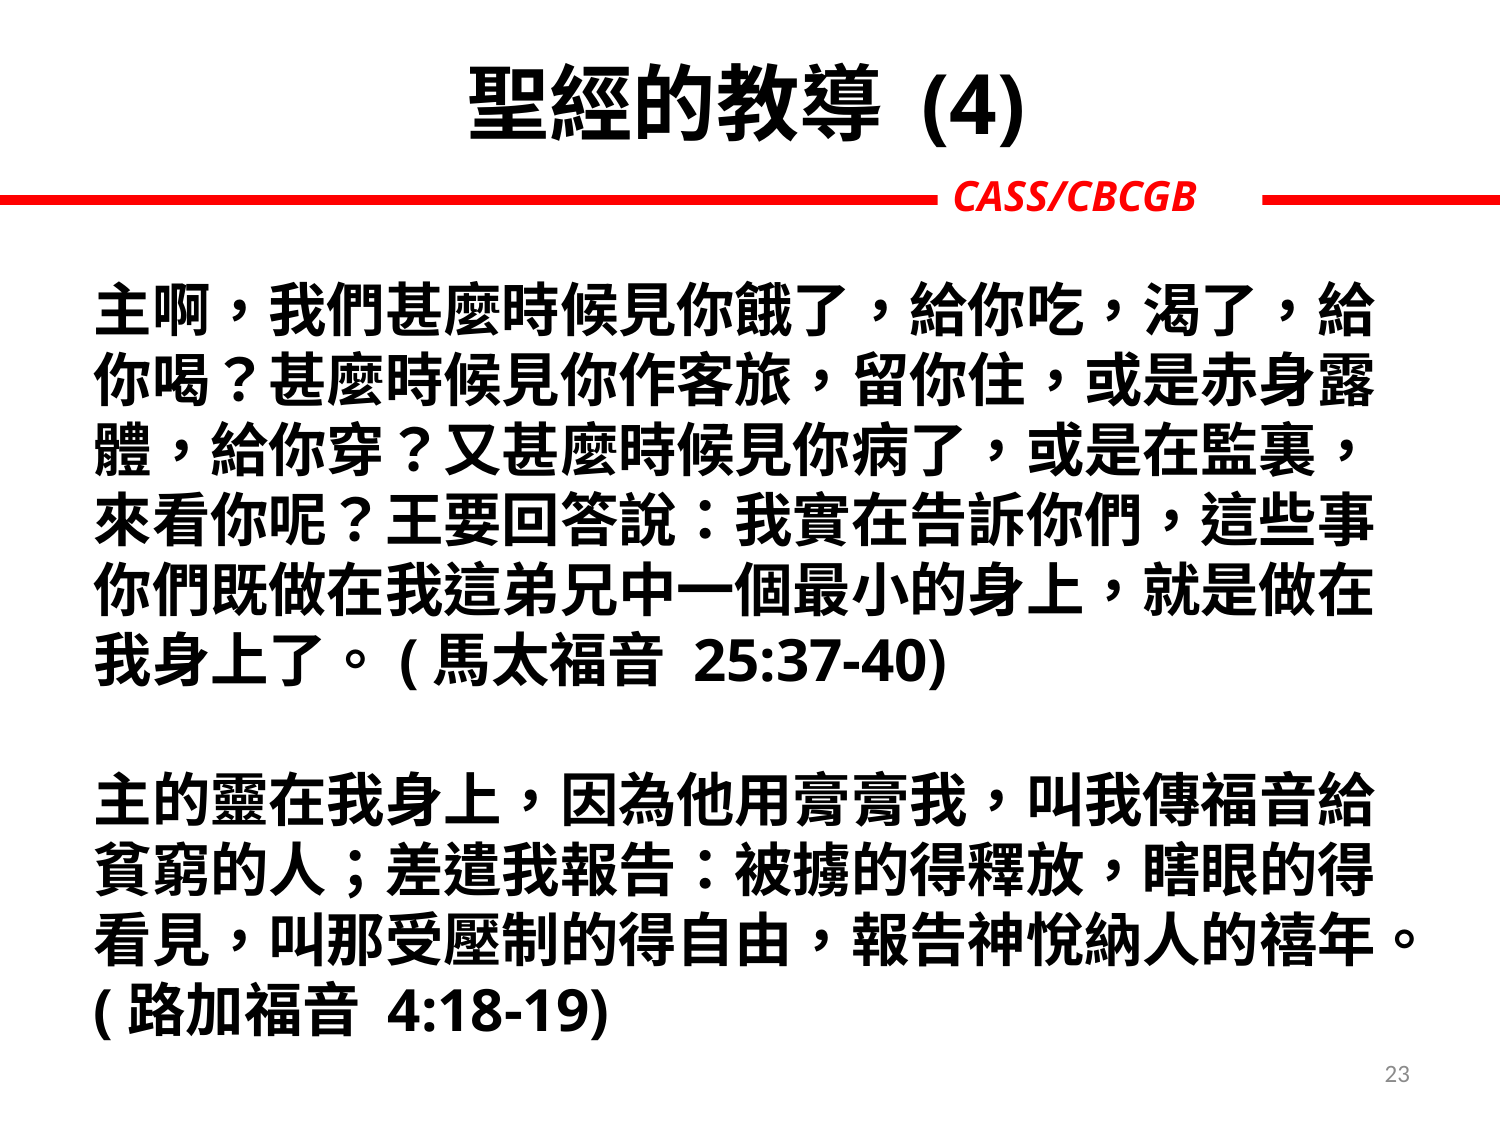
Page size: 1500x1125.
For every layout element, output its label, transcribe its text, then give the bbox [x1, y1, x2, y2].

slide_number 23 [1074, 1042, 1425, 1103]
title 聖經的教導 (4) [114, 66, 1378, 136]
text_box 主啊，我們甚麼時候見你餓了，給你吃，渴了，給你喝？甚麼時候見你作客旅，留你住，或是赤身露體，給你穿？又甚麼時候見你病了，或是在監裏，來看你呢？王要回答說：我實在告訴你們，這些事你們既做在我這弟兄中一個最小的身上，就是做在我身上了。(馬太福音 25:37-40) 主的靈在我身上，因為他用膏膏我，叫我傳福音給貧窮的人；差遣我報告：被擄的得釋放，瞎眼的得看見，叫那受壓制的得自由，報告神悅納人的禧年。(路加福音 4:18-19) [79, 265, 1395, 1086]
